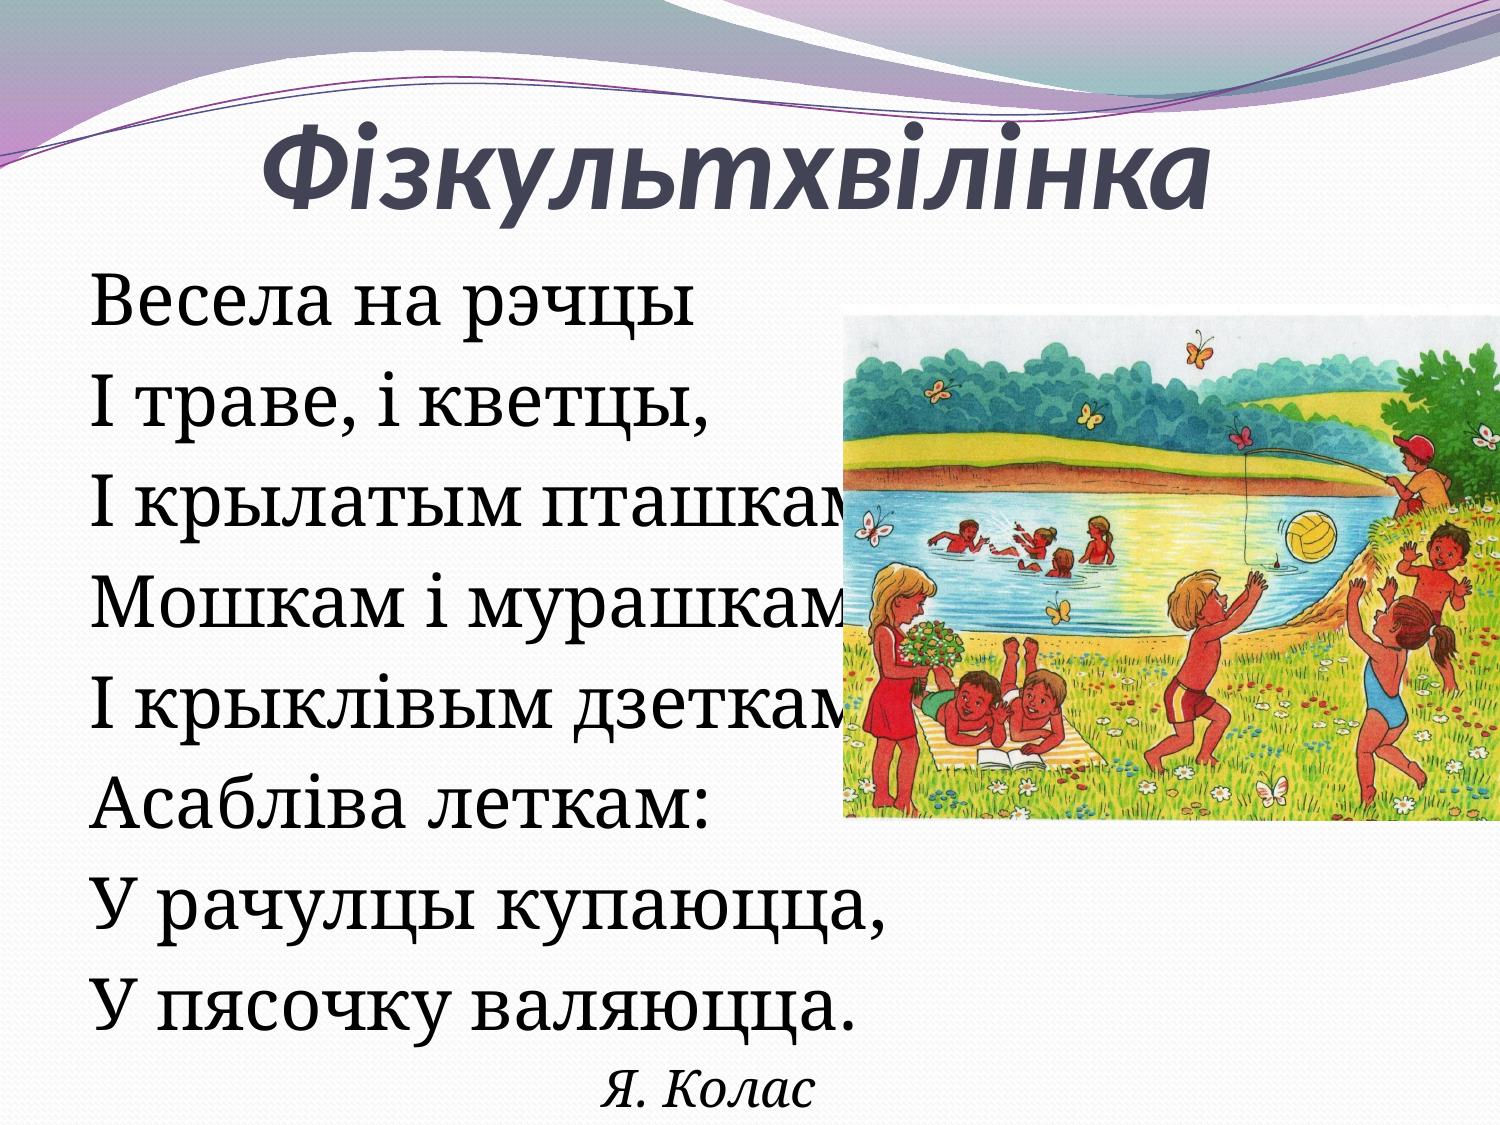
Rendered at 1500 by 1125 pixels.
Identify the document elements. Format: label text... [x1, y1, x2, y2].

picture [843, 304, 1500, 821]
list Весела на рэчцы І траве, і кветцы, І крылатым пташкам, Мошкам і мурашкам, І крыклівым дзеткам, Асабліва леткам: У рачулцы купаюцца, У пясочку валяюцца. Я. Колас [75, 246, 1425, 1125]
title Фізкультхвілінка [75, 70, 1425, 235]
